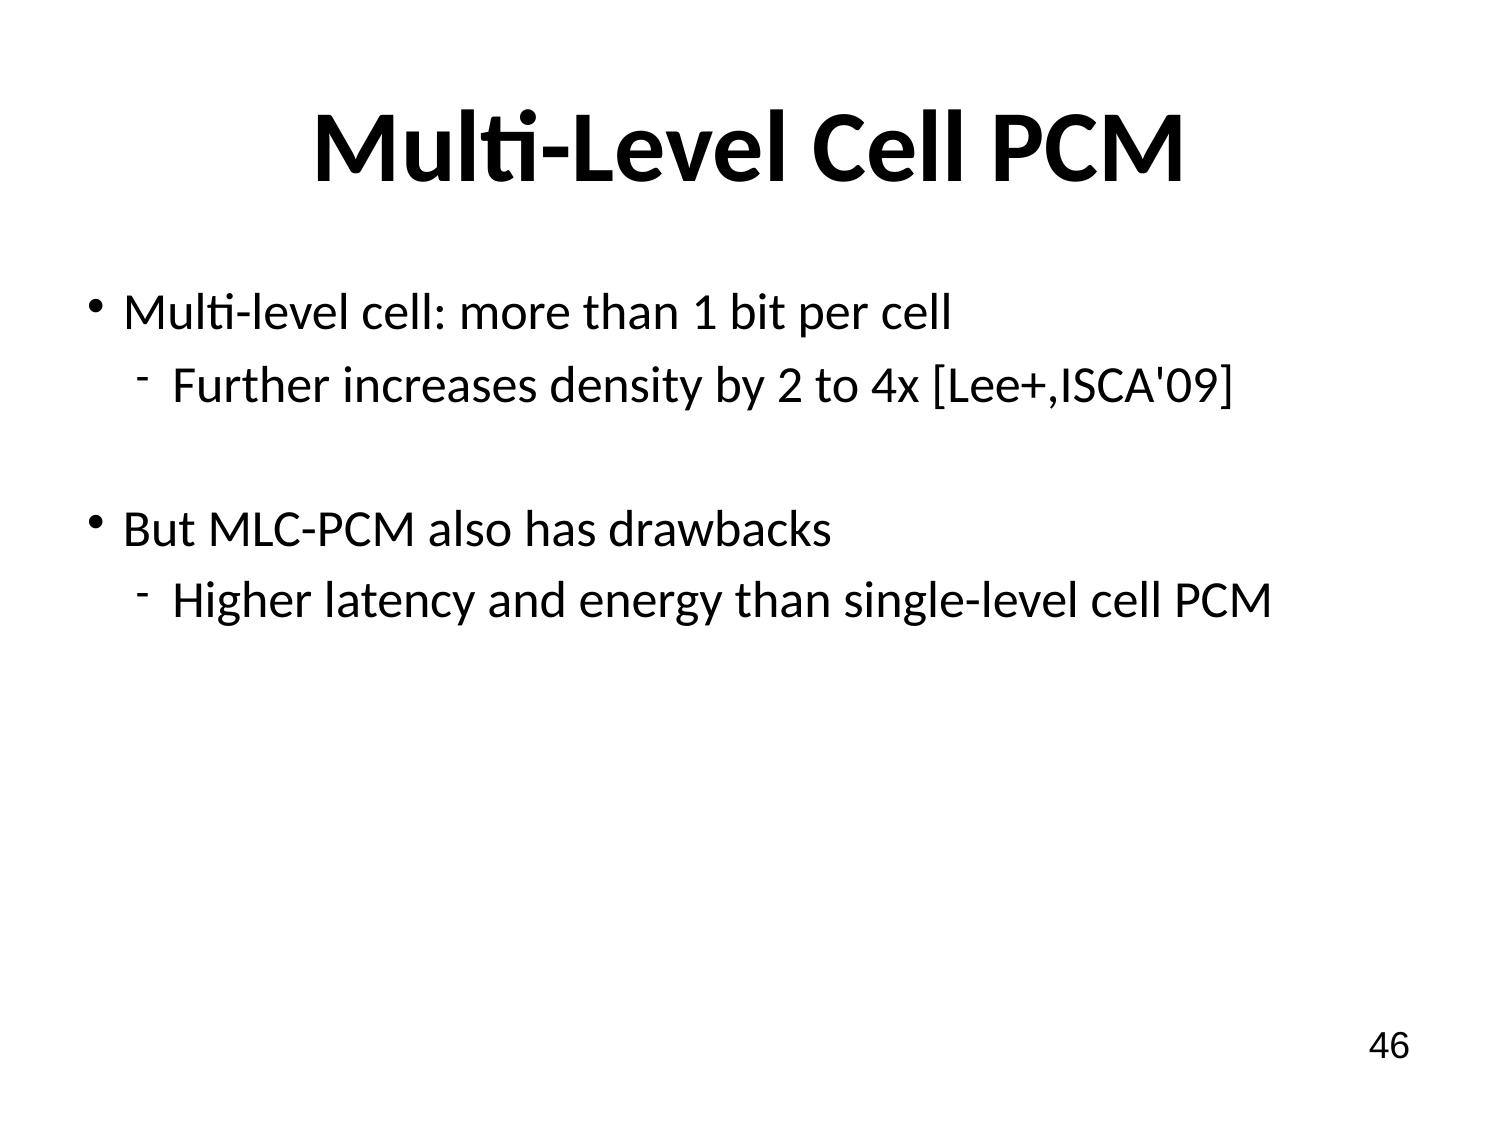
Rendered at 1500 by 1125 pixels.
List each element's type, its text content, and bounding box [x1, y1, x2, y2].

title Multi-Level Cell PCM [75, 44, 1425, 233]
list Multi-level cell: more than 1 bit per cell Further increases density by 2 to 4x [Lee+,ISCA'09] But MLC-PCM also has drawbacks Higher latency and energy than single-level cell PCM [75, 263, 1396, 1025]
slide_number 46 [1368, 1024, 1480, 1100]
